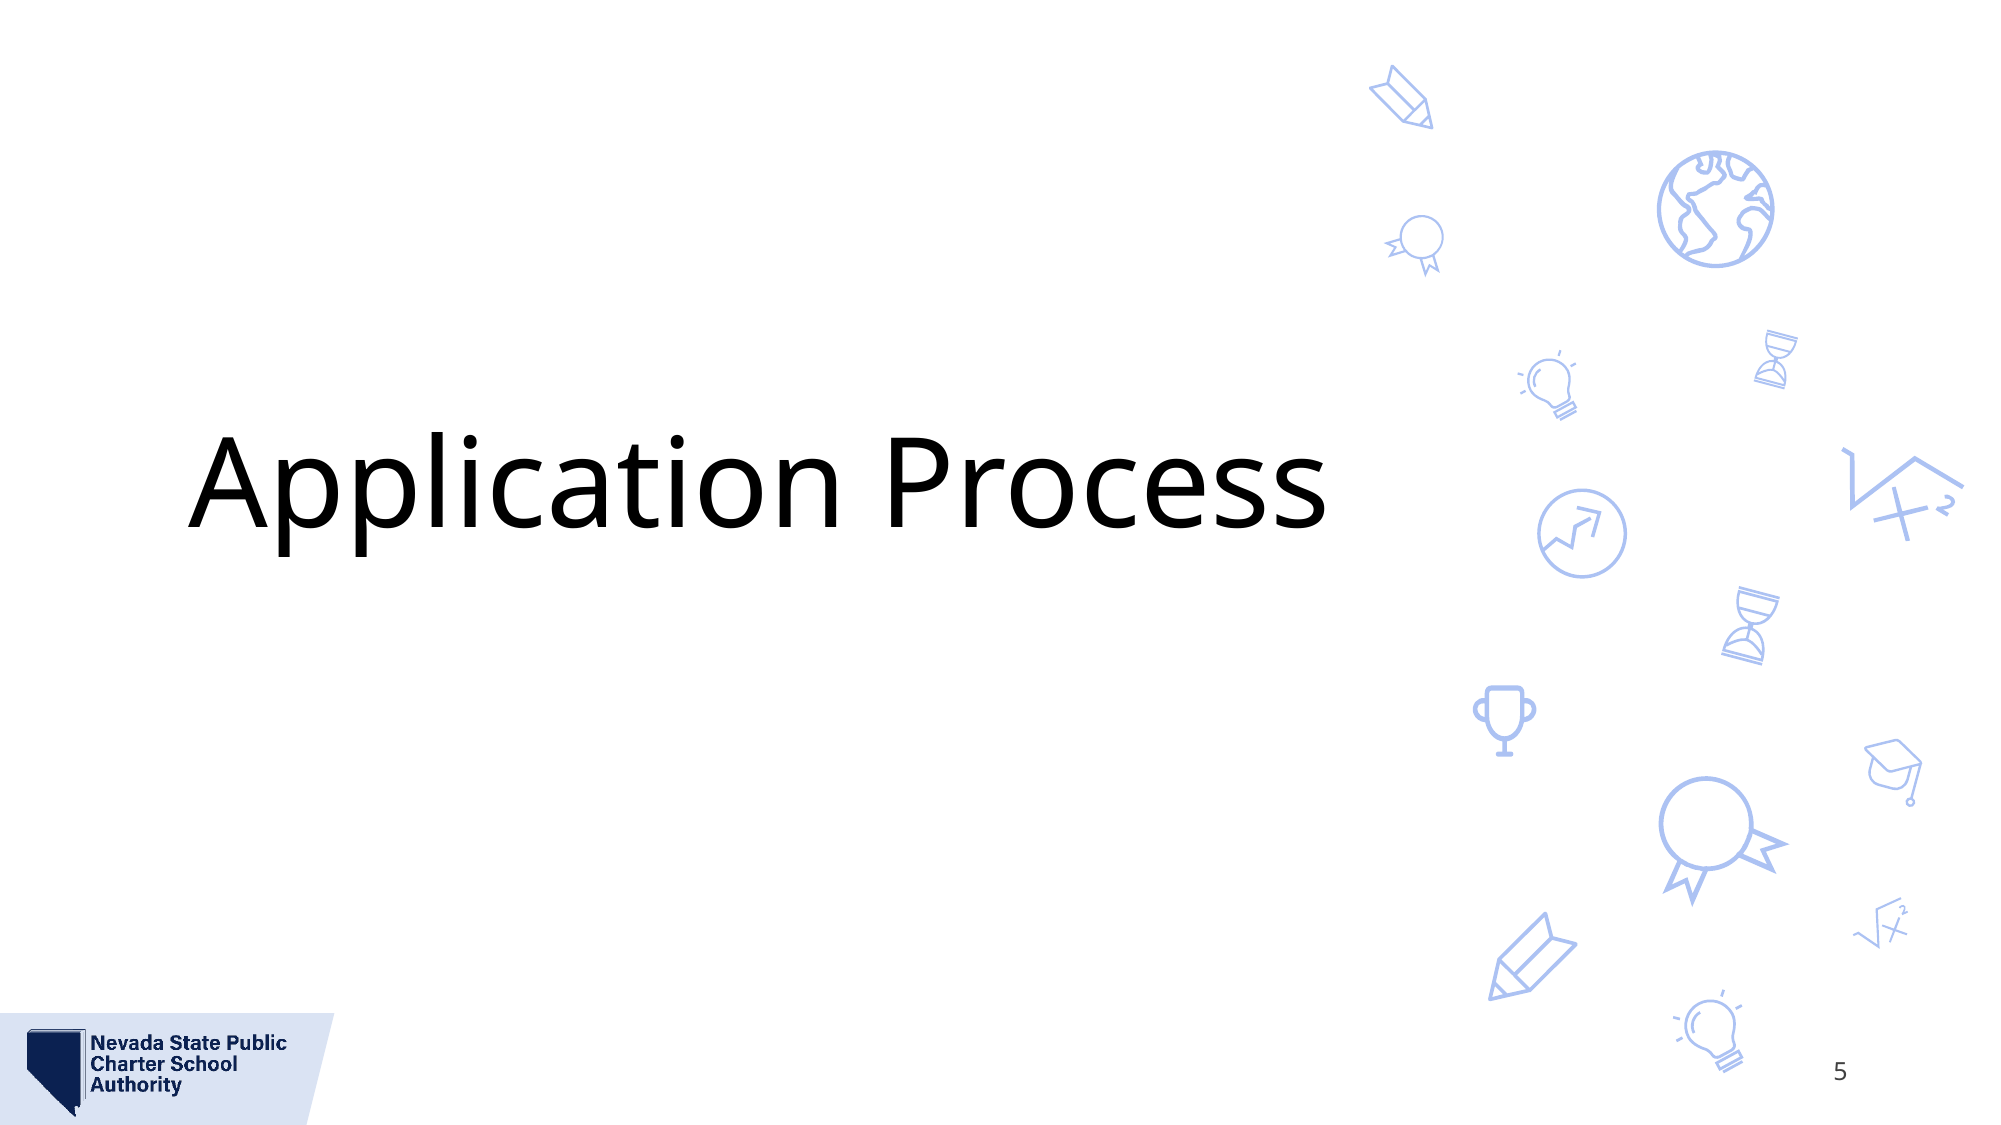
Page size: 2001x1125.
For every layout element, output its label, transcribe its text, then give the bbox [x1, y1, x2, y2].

picture [24, 1026, 289, 1119]
title Application Process [173, 94, 1366, 563]
slide_number 5 [1733, 1042, 1863, 1103]
